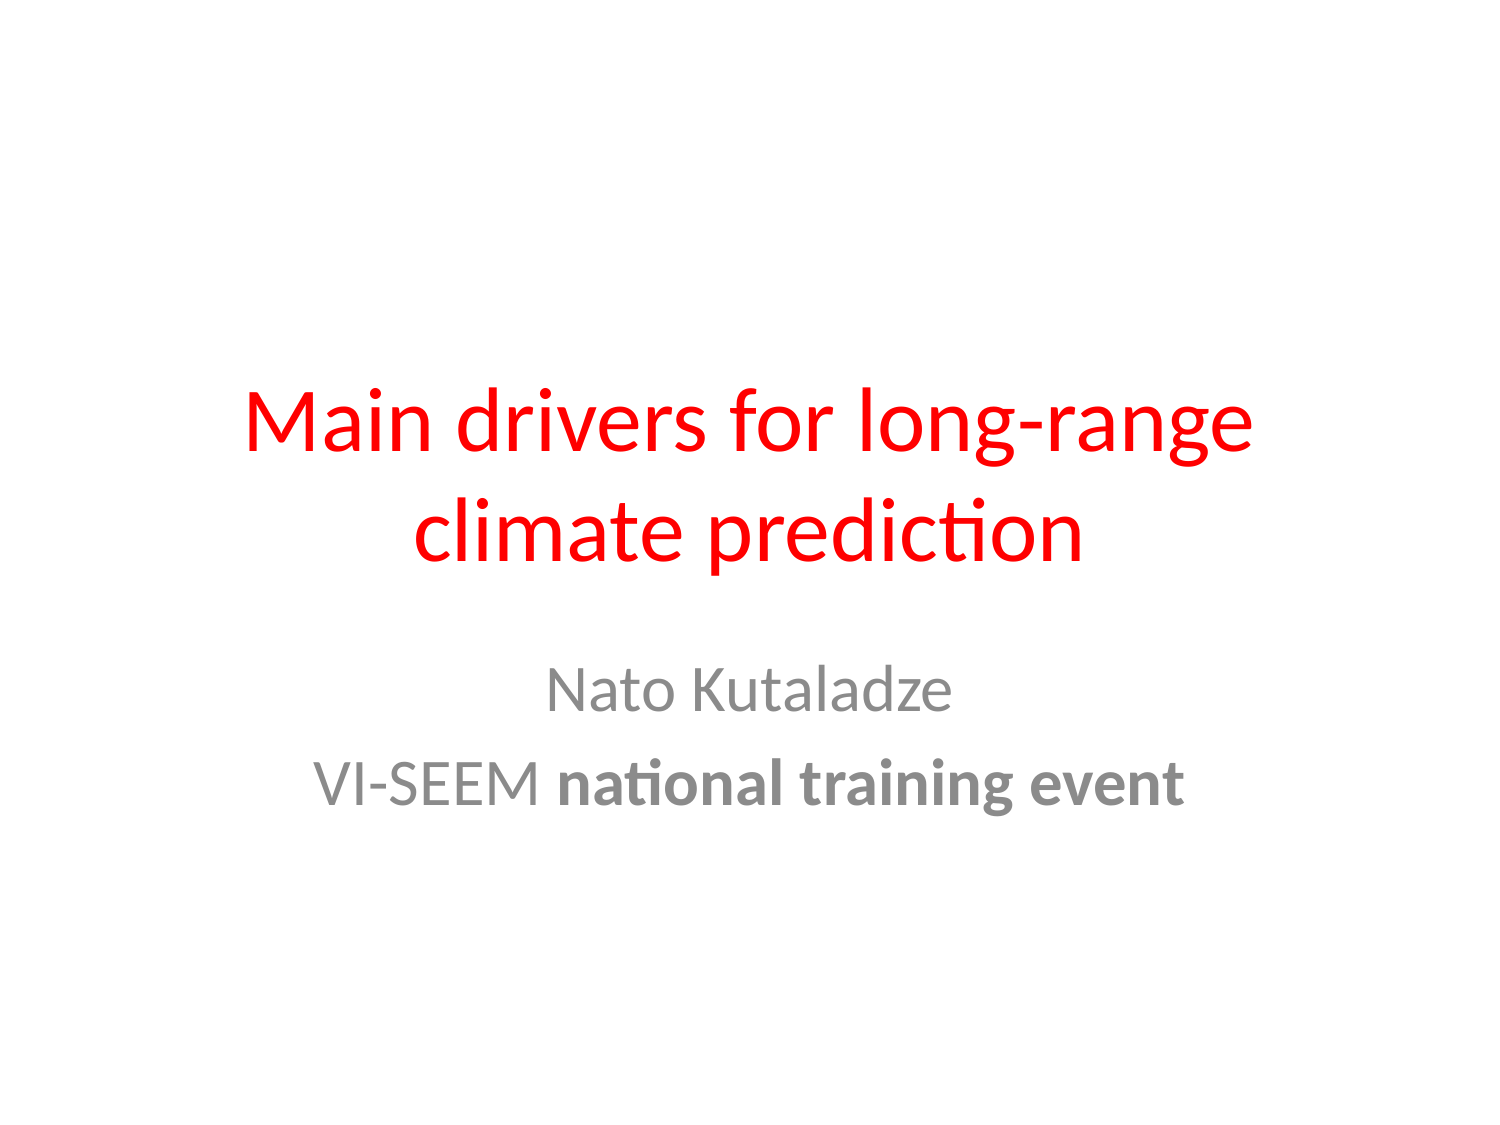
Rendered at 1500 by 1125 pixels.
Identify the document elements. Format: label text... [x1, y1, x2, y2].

subtitle Nato Kutaladze VI-SEEM national training event [225, 637, 1275, 925]
title Main drivers for long-range climate prediction [112, 349, 1388, 591]
